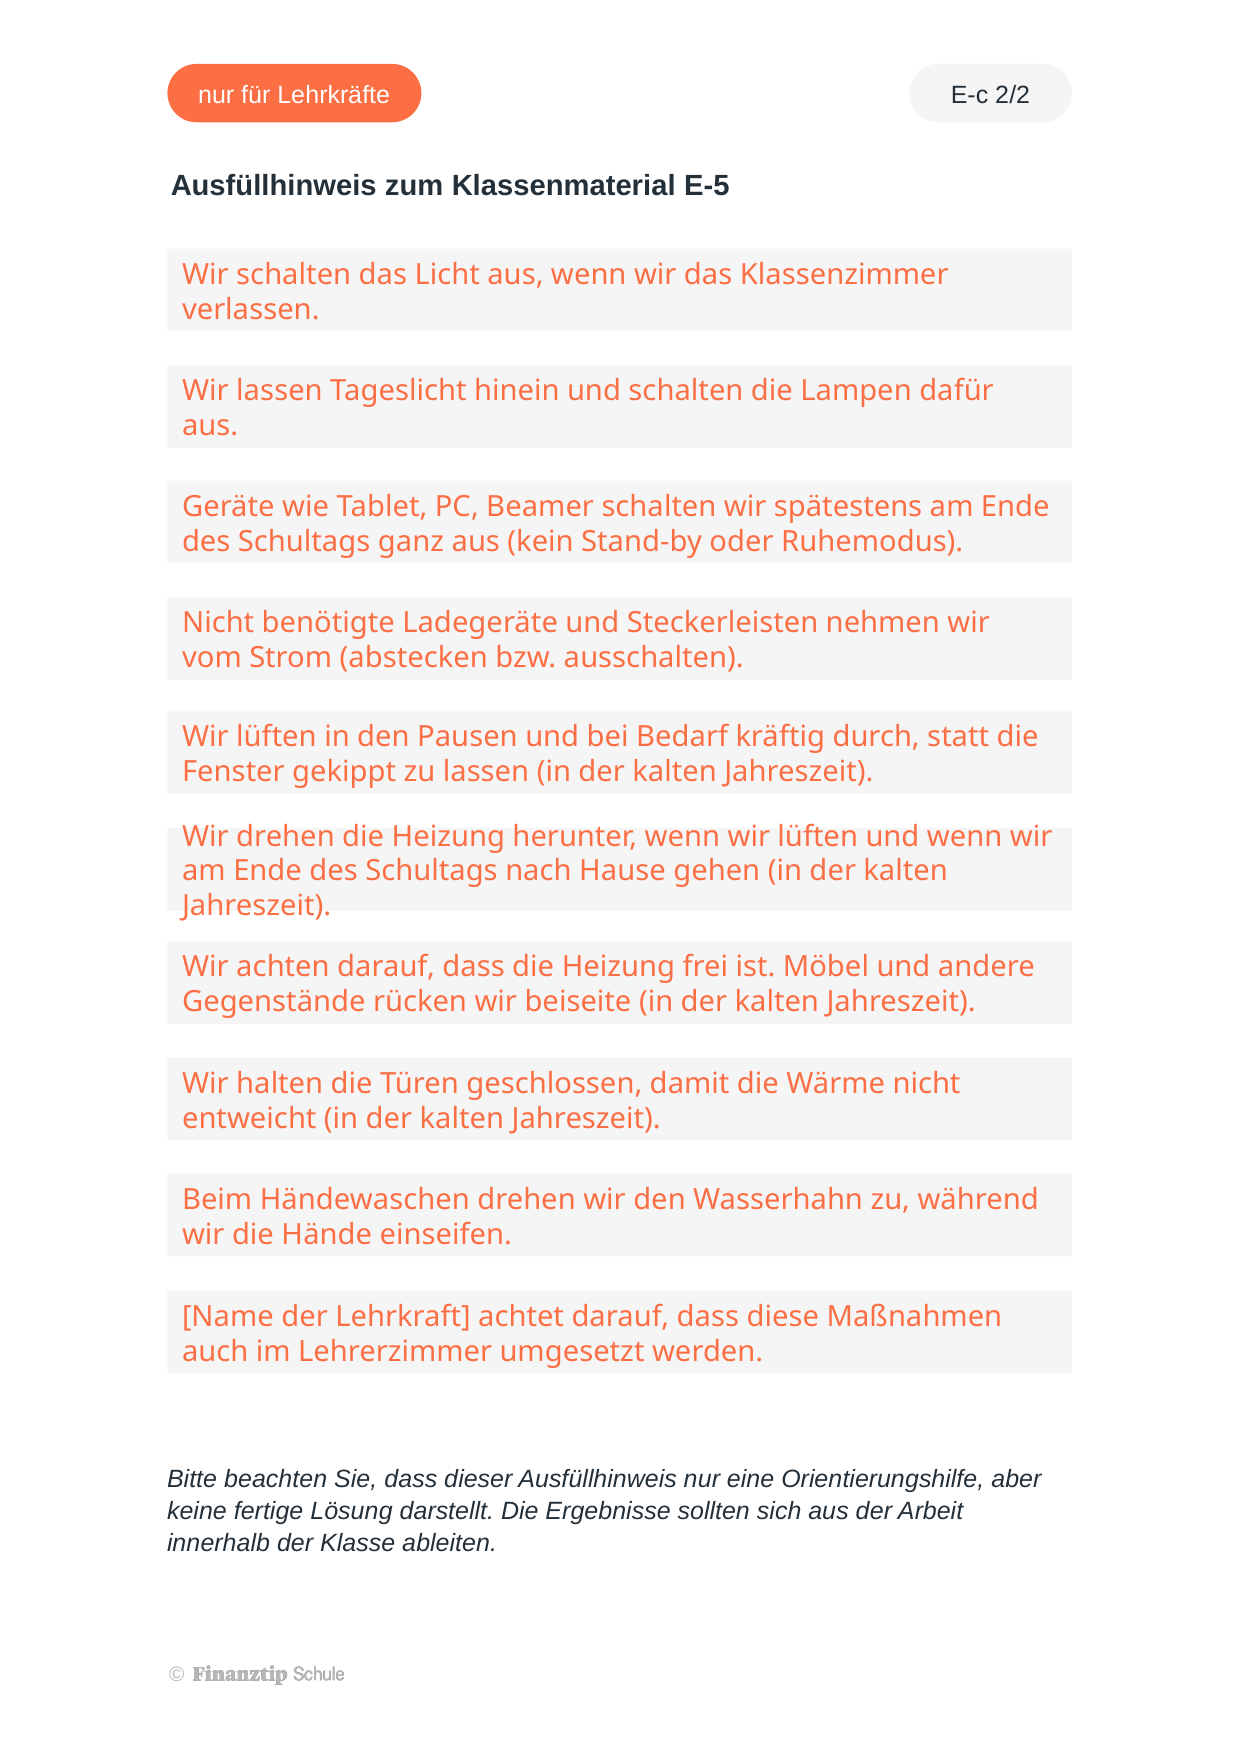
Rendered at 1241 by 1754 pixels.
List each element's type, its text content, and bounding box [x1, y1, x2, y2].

text_box Wir drehen die Heizung herunter, wenn wir lüften und wenn wir am Ende des Schultags nach Hause gehen (in der kalten Jahreszeit). [166, 827, 1073, 912]
text_box Wir halten die Türen geschlossen, damit die Wärme nicht entweicht (in der kalten Jahreszeit). [166, 1057, 1073, 1142]
text_box Wir achten darauf, dass die Heizung frei ist. Möbel und andere Gegenstände rücken wir beiseite (in der kalten Jahreszeit). [166, 940, 1073, 1025]
picture [193, 1662, 345, 1685]
text_box Wir lassen Tageslicht hinein und schalten die Lampen dafür aus. [166, 364, 1073, 449]
text_box Wir lüften in den Pausen und bei Bedarf kräftig durch, statt die Fenster gekippt zu lassen (in der kalten Jahreszeit). [166, 710, 1073, 795]
text_box [Name der Lehrkraft] achtet darauf, dass diese Maßnahmen auch im Lehrerzimmer umgesetzt werden. [166, 1289, 1073, 1374]
text_box Nicht benötigte Ladegeräte und Steckerleisten nehmen wir vom Strom (abstecken bzw. ausschalten). [166, 596, 1073, 681]
text_box Wir schalten das Licht aus, wenn wir das Klassenzimmer verlassen. [166, 248, 1073, 332]
text_box Beim Händewaschen drehen wir den Wasserhahn zu, während wir die Hände einseifen. [166, 1173, 1073, 1257]
text_box Geräte wie Tablet, PC, Beamer schalten wir spätestens am Ende des Schultags ganz aus (kein Stand-by oder Ruhemodus). [166, 479, 1073, 564]
